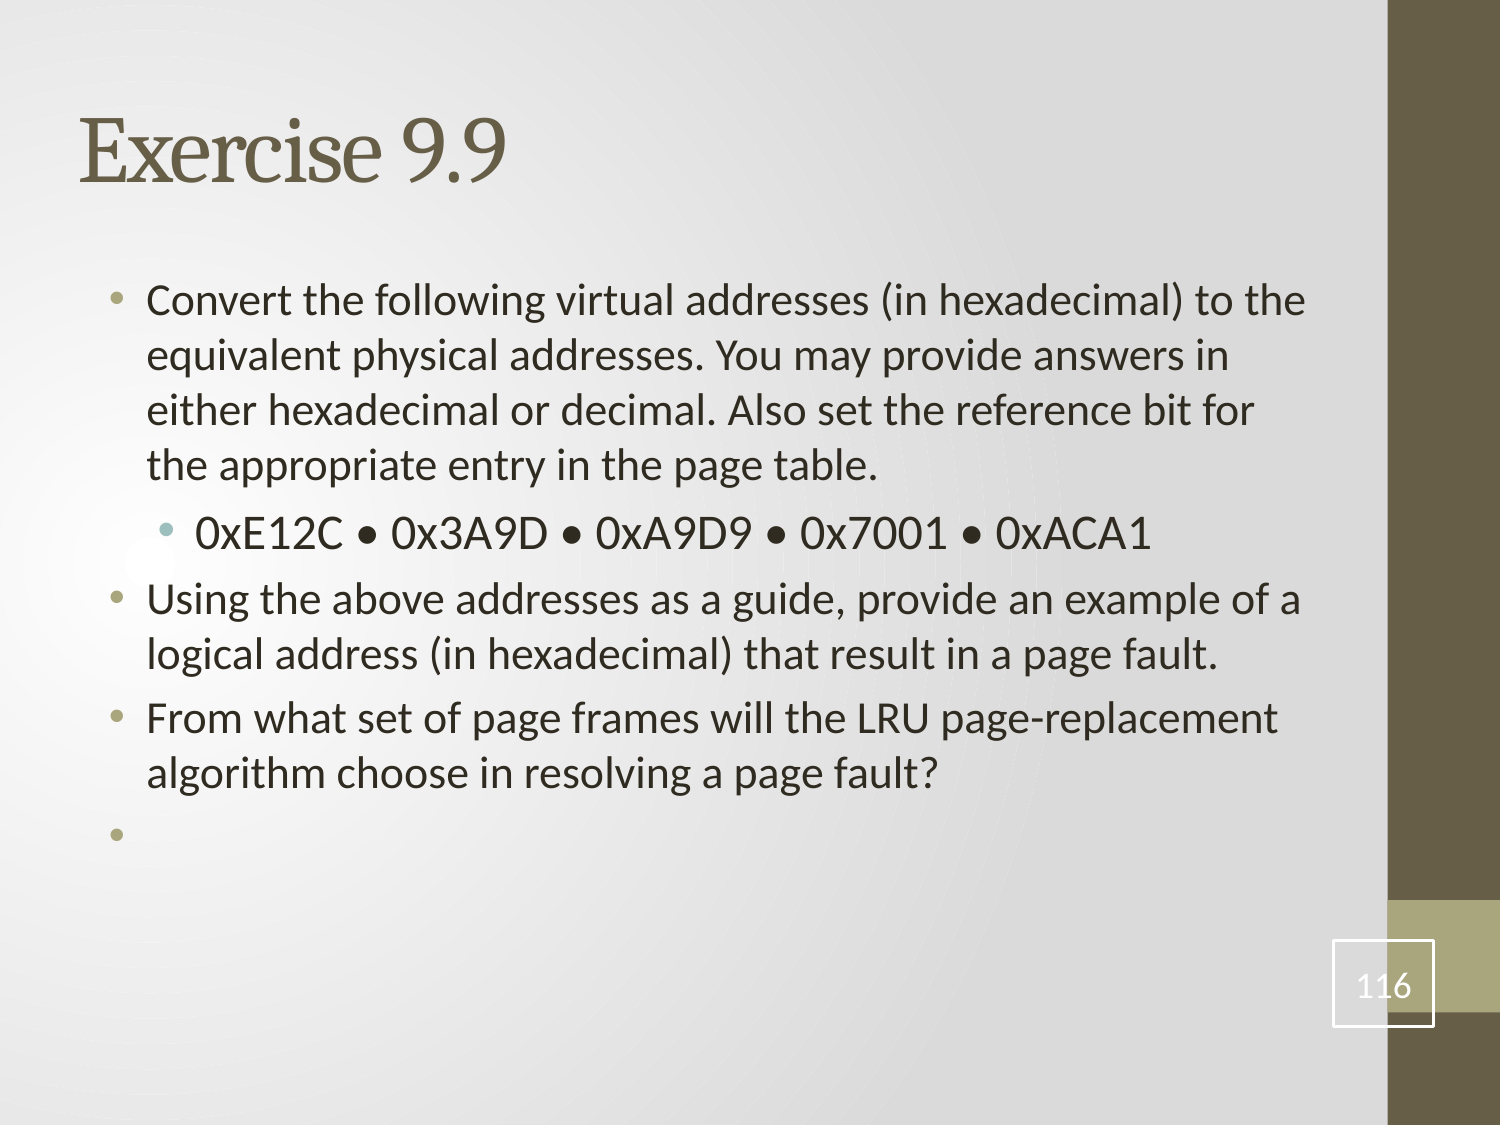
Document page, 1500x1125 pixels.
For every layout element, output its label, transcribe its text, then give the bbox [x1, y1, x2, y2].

slide_number 116 [1332, 939, 1435, 1028]
title Exercise 9.9 [62, 50, 1288, 238]
list Convert the following virtual addresses (in hexadecimal) to the equivalent physical addresses. You may provide answers in either hexadecimal or decimal. Also set the reference bit for the appropriate entry in the page table. 0xE12C • 0x3A9D • 0xA9D9 • 0x7001 • 0xACA1 Using the above addresses as a guide, provide an example of a logical address (in hexadecimal) that result in a page fault. From what set of page frames will the LRU page-replacement algorithm choose in resolving a page fault? [75, 262, 1325, 1050]
